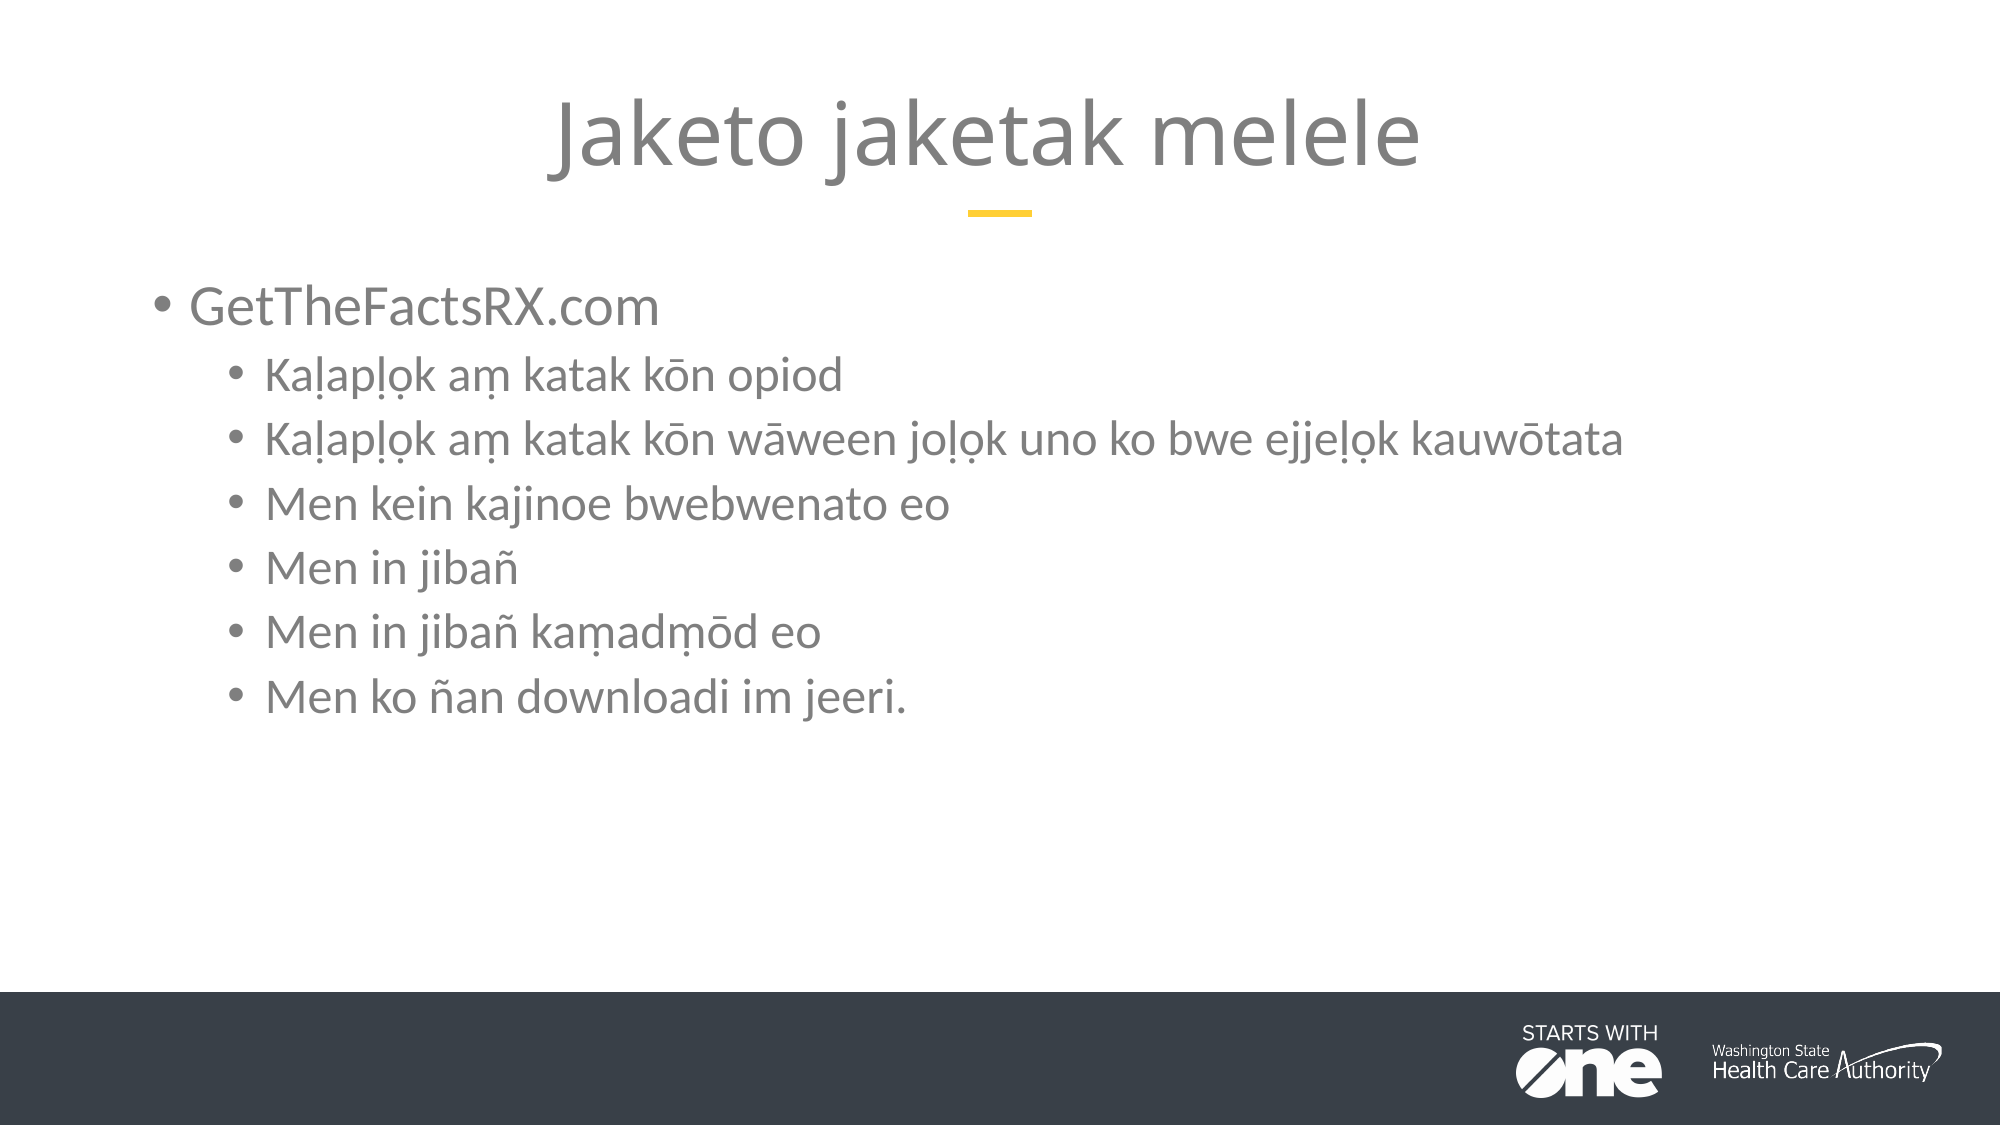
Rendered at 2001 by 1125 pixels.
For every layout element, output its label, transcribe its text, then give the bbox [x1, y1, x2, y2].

picture [1516, 1025, 1662, 1098]
list GetTheFactsRX.com Kaḷapḷọk aṃ katak kōn opiod Kaḷapḷọk aṃ katak kōn wāween joḷọk uno ko bwe ejjeḷọk kauwōtata Men kein kajinoe bwebwenato eo Men in jibañ Men in jibañ kaṃadṃōd eo Men ko ñan downloadi im jeeri. [137, 267, 1863, 982]
title Jaketo jaketak melele [137, 59, 1863, 216]
